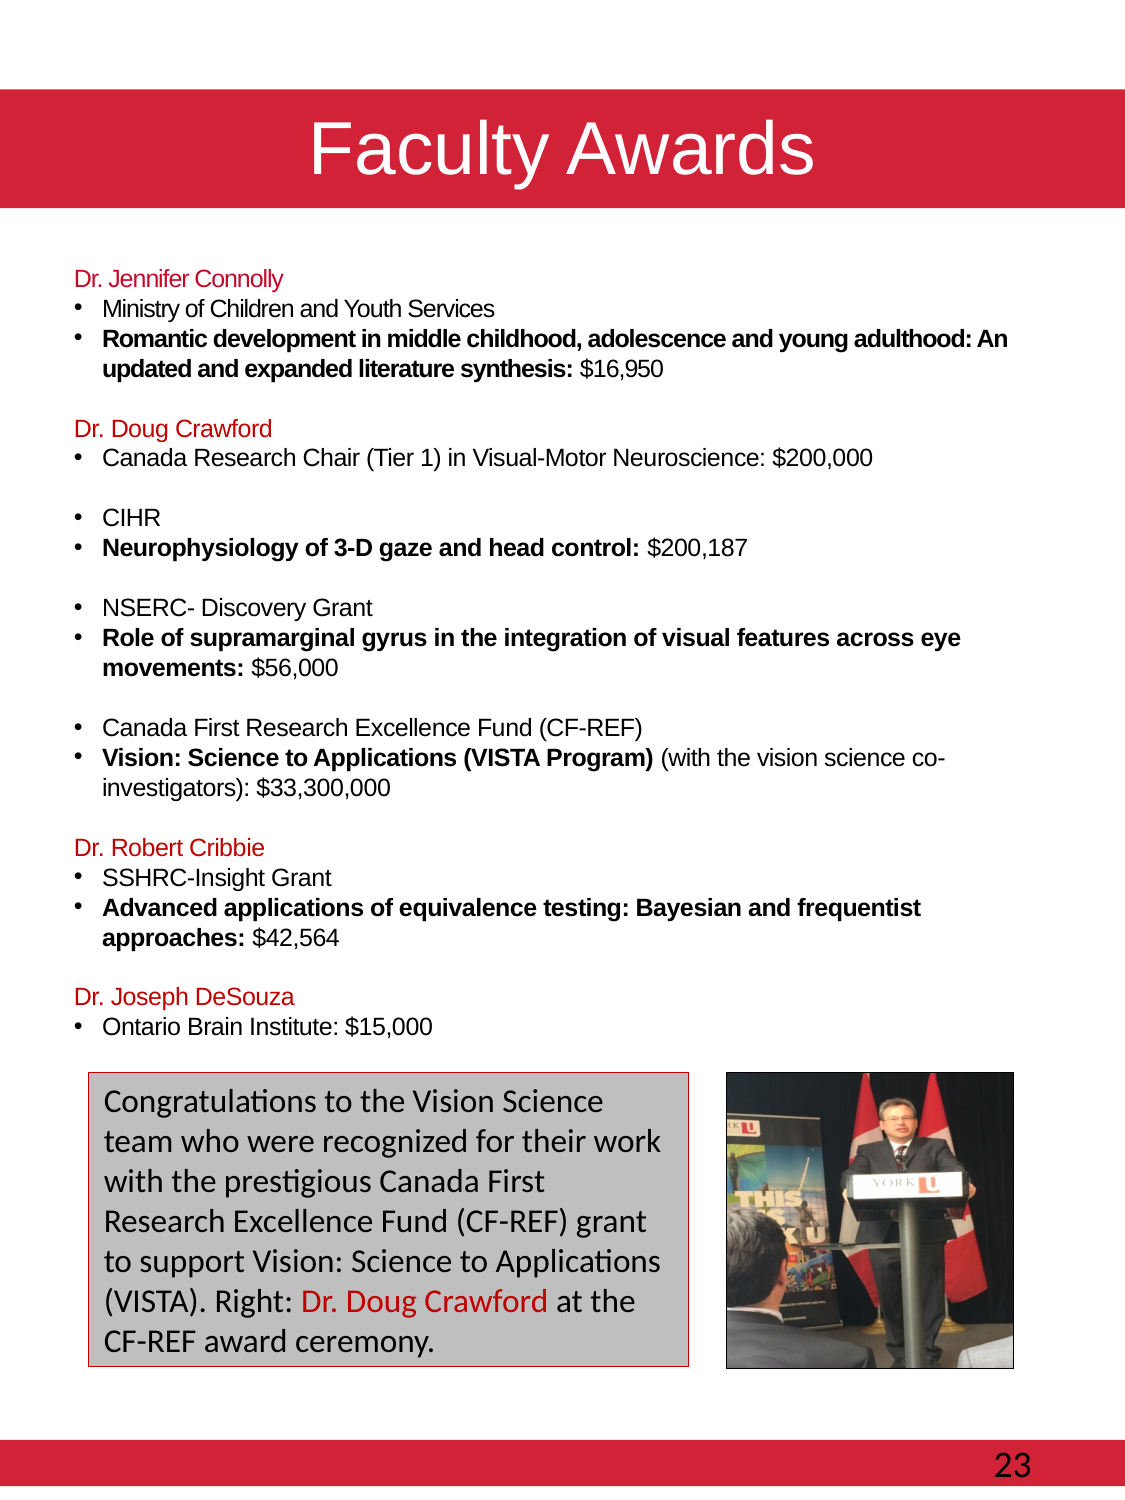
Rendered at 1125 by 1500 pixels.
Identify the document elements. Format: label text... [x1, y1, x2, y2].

picture [721, 1073, 1019, 1368]
text_box Congratulations to the Vision Science team who were recognized for their work with the prestigious Canada First Research Excellence Fund (CF-REF) grant to support Vision: Science to Applications (VISTA). Right: Dr. Doug Crawford at the CF-REF award ceremony. [88, 1072, 689, 1367]
text_box 23 [0, 1439, 1125, 1487]
text_box Dr. Jennifer Connolly Ministry of Children and Youth Services Romantic development in middle childhood, adolescence and young adulthood: An updated and expanded literature synthesis: $16,950 Dr. Doug Crawford Canada Research Chair (Tier 1) in Visual-Motor Neuroscience: $200,000 CIHR Neurophysiology of 3-D gaze and head control: $200,187 NSERC- Discovery Grant Role of supramarginal gyrus in the integration of visual features across eye movements: $56,000 Canada First Research Excellence Fund (CF-REF) Vision: Science to Applications (VISTA Program) (with the vision science co-investigators): $33,300,000 Dr. Robert Cribbie SSHRC-Insight Grant Advanced applications of equivalence testing: Bayesian and frequentist approaches: $42,564 Dr. Joseph DeSouza Ontario Brain Institute: $15,000 [59, 225, 1052, 1108]
title Faculty Awards [19, 99, 1106, 191]
